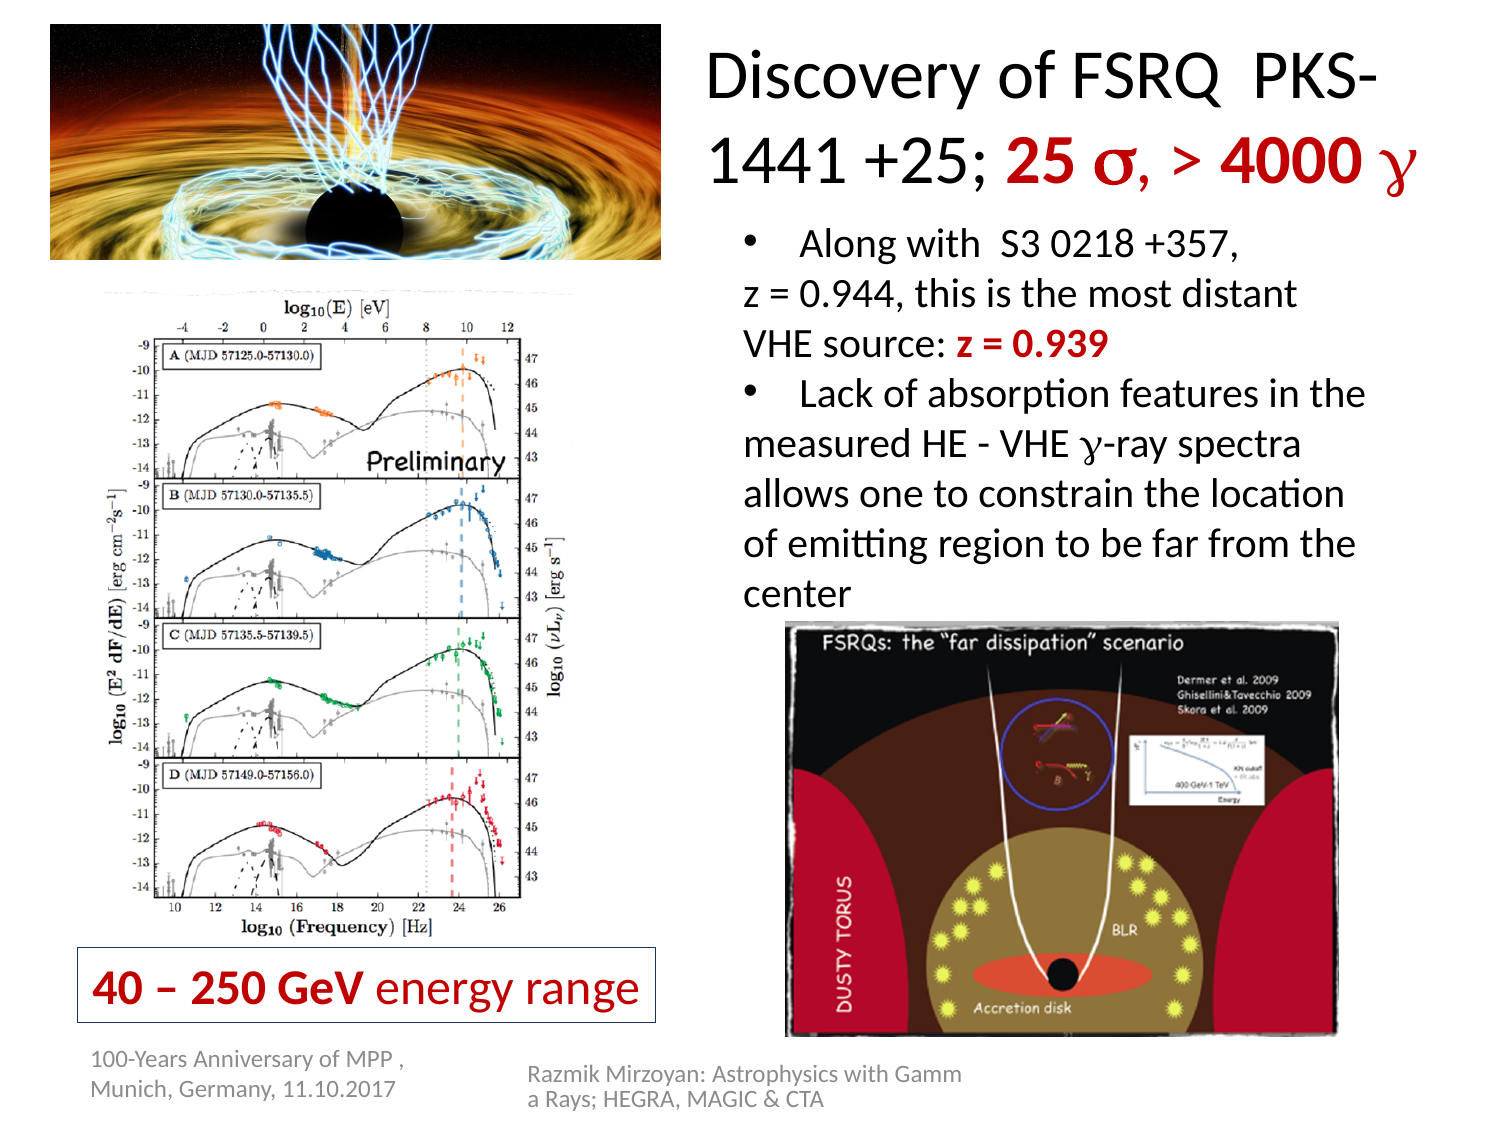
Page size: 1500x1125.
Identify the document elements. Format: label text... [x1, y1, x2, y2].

text_box Along with S3 0218 +357, z = 0.944, this is the most distant VHE source: z = 0.939 Lack of absorption features in the measured HE - VHE g-ray spectra allows one to constrain the location of emitting region to be far from the center [728, 208, 1391, 673]
footer Razmik Mirzoyan: Astrophysics with Gamma Rays; HEGRA, MAGIC & CTA [512, 1042, 988, 1103]
picture [104, 290, 573, 937]
title Discovery of FSRQ PKS-1441 +25; 25 s, > 4000 g [690, 19, 1459, 207]
picture [785, 621, 1340, 1037]
picture [49, 24, 661, 260]
text_box 40 – 250 GeV energy range [77, 947, 656, 1023]
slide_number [75, 1042, 425, 1103]
